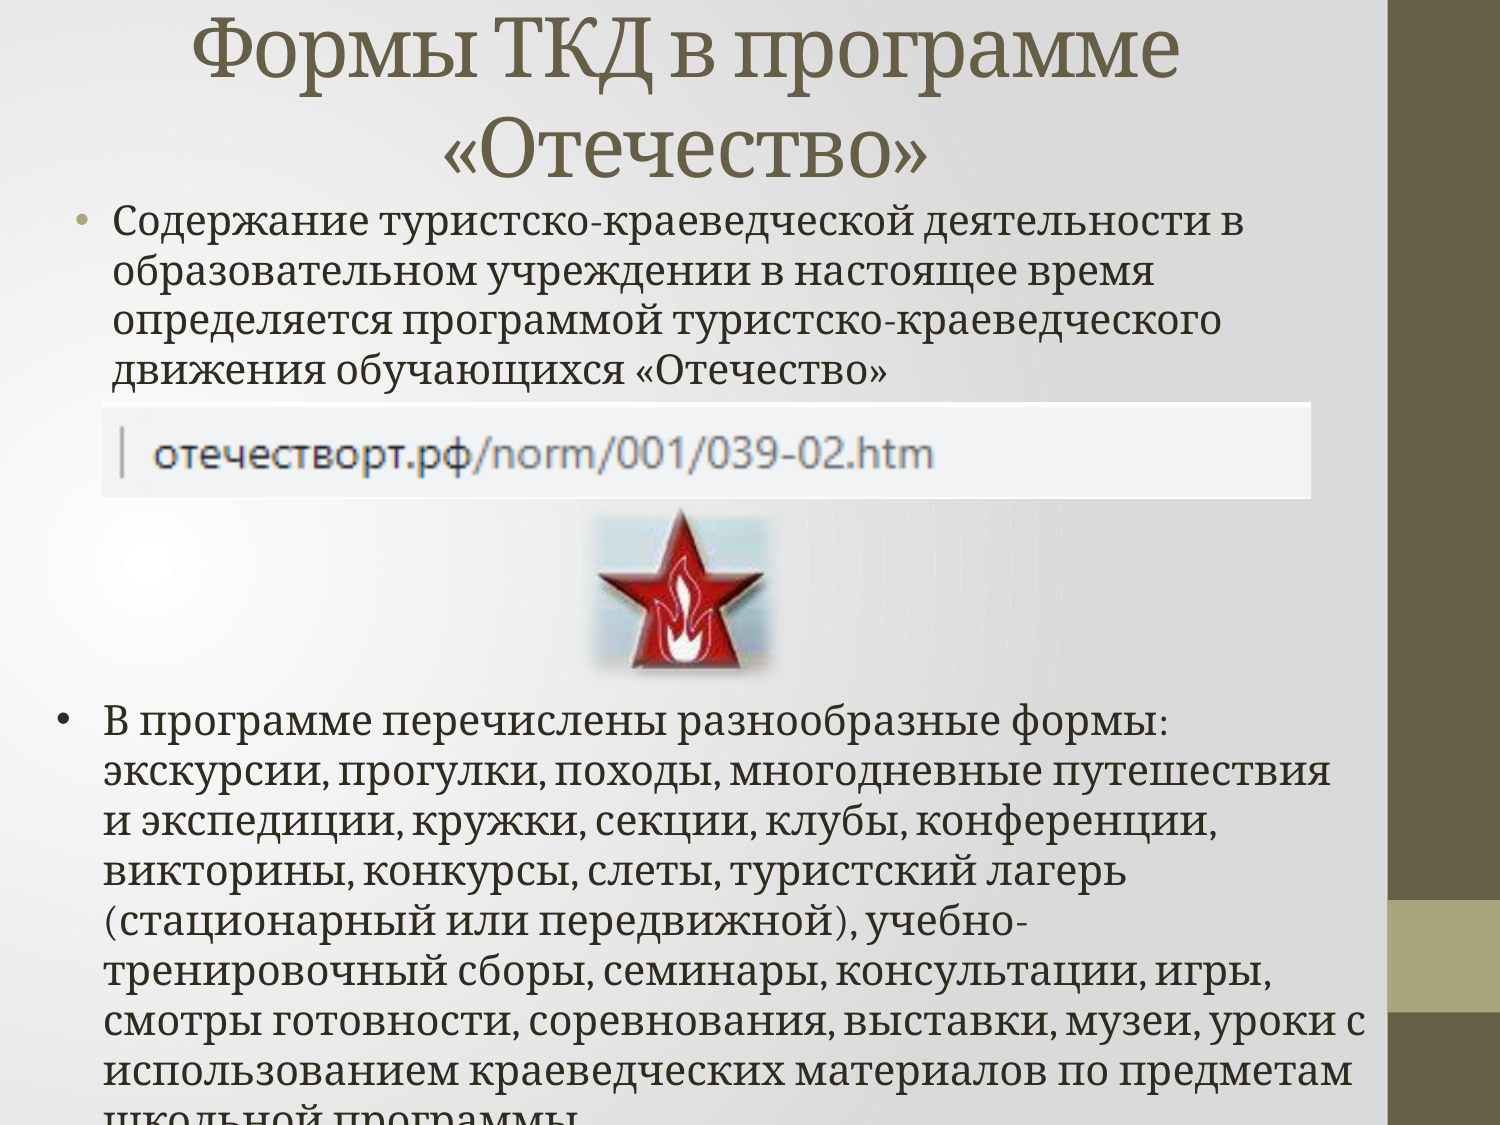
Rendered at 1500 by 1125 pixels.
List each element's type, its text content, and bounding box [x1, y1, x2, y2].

title Формы ТКД в программе «Отечество» [61, 19, 1312, 169]
picture [101, 401, 1312, 687]
list Содержание туристско-крае­ведческой деятельности в образовательном учреждении в настоящее время определяется программой туристско-краеведческого движения обучающихся «Отечество» [41, 187, 1292, 403]
text_box В программе перечислены разнообразные формы: экскурсии, прогулки, походы, многодневные путешествия и экспедиции, кружки, секции, клубы, конференции, виктори­ны, конкурсы, слеты, тури­стский лагерь (стационарный или передвижной), учебно-тренировочный сборы, семинары, консультации, игры, смотры готовности, соревнования, выставки, музеи, уроки с использованием краеведческих материалов по предметам школьной про­граммы [41, 686, 1382, 1125]
